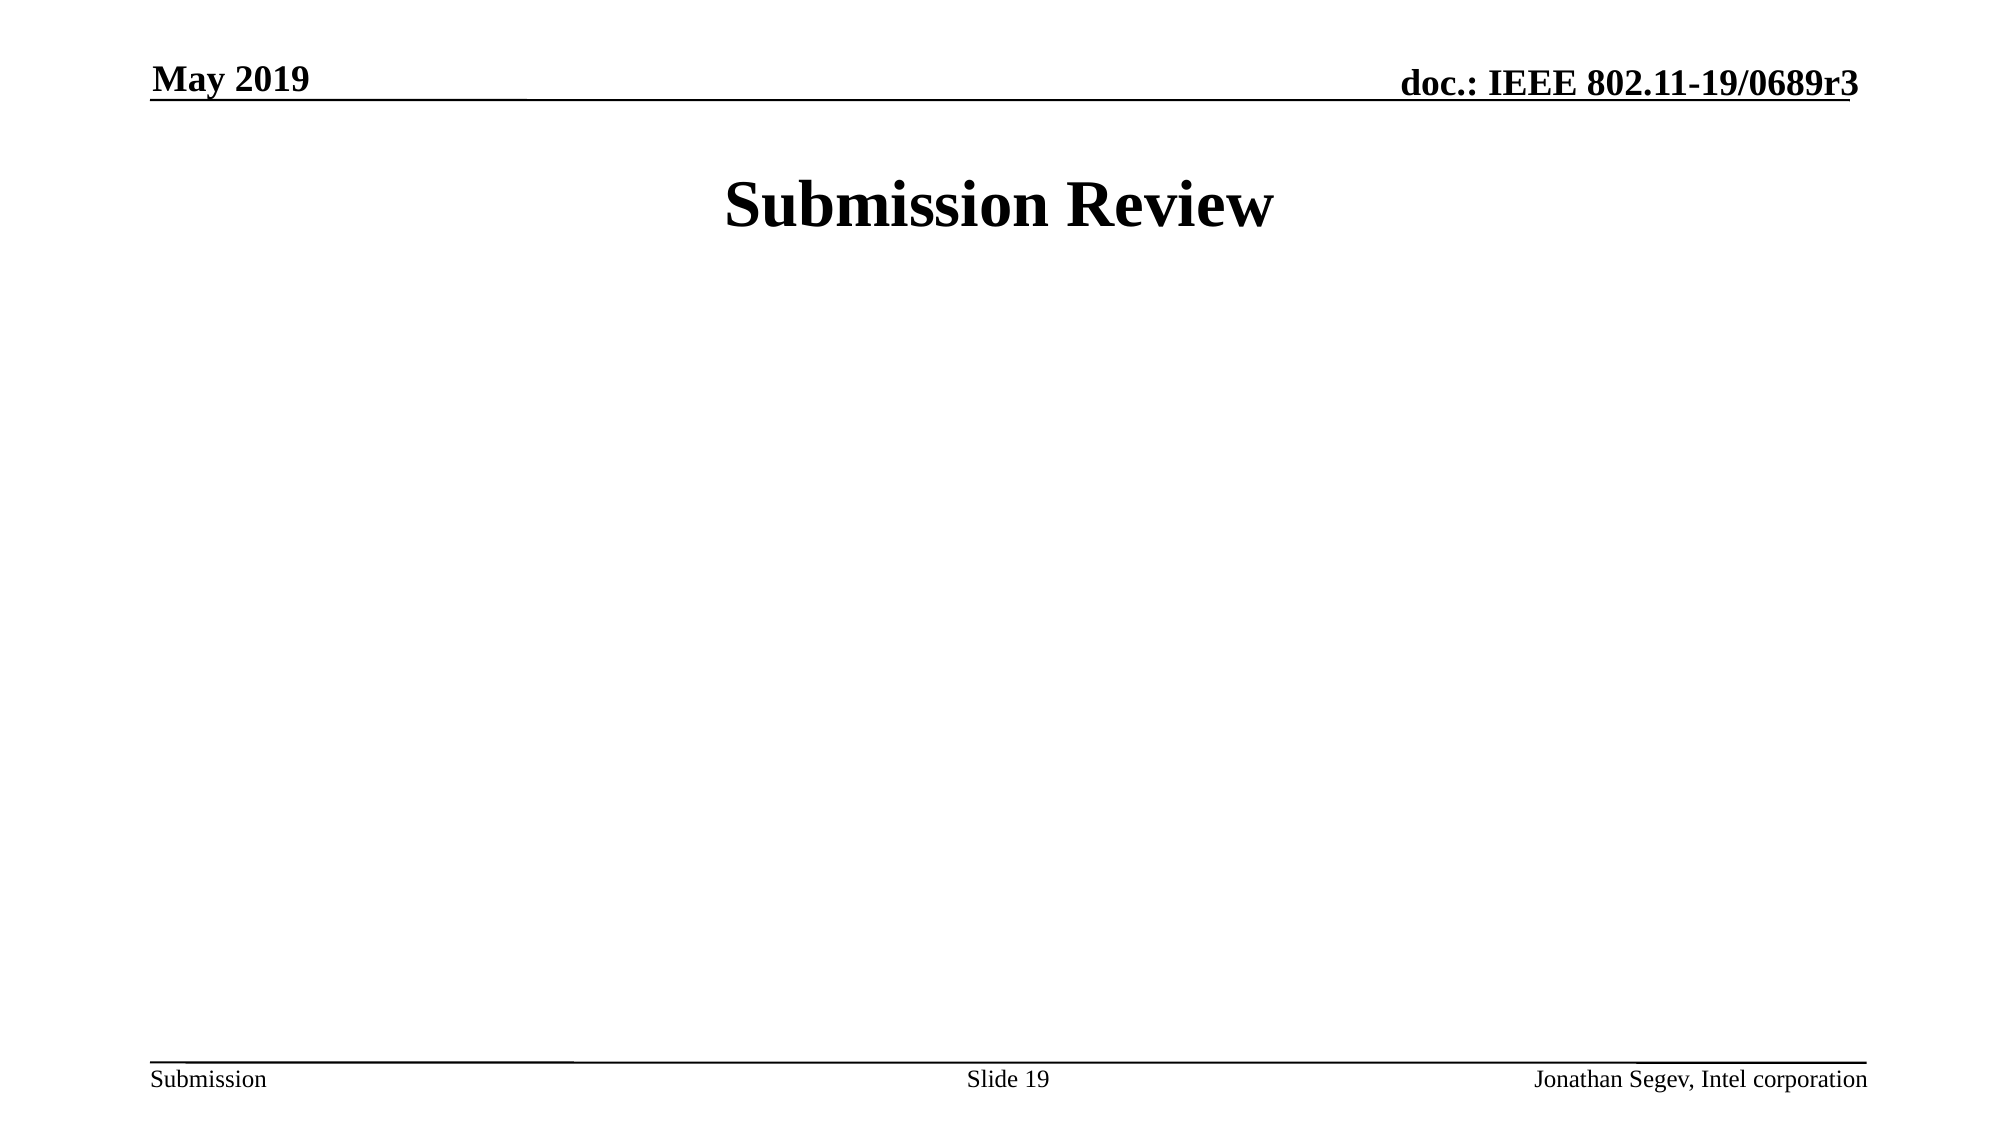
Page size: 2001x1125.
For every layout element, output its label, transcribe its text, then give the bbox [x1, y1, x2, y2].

title Submission Review [149, 112, 1850, 288]
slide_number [152, 54, 563, 100]
footer Jonathan Segev, Intel corporation [1171, 1061, 1869, 1093]
slide_number Slide 19 [950, 1061, 1067, 1123]
